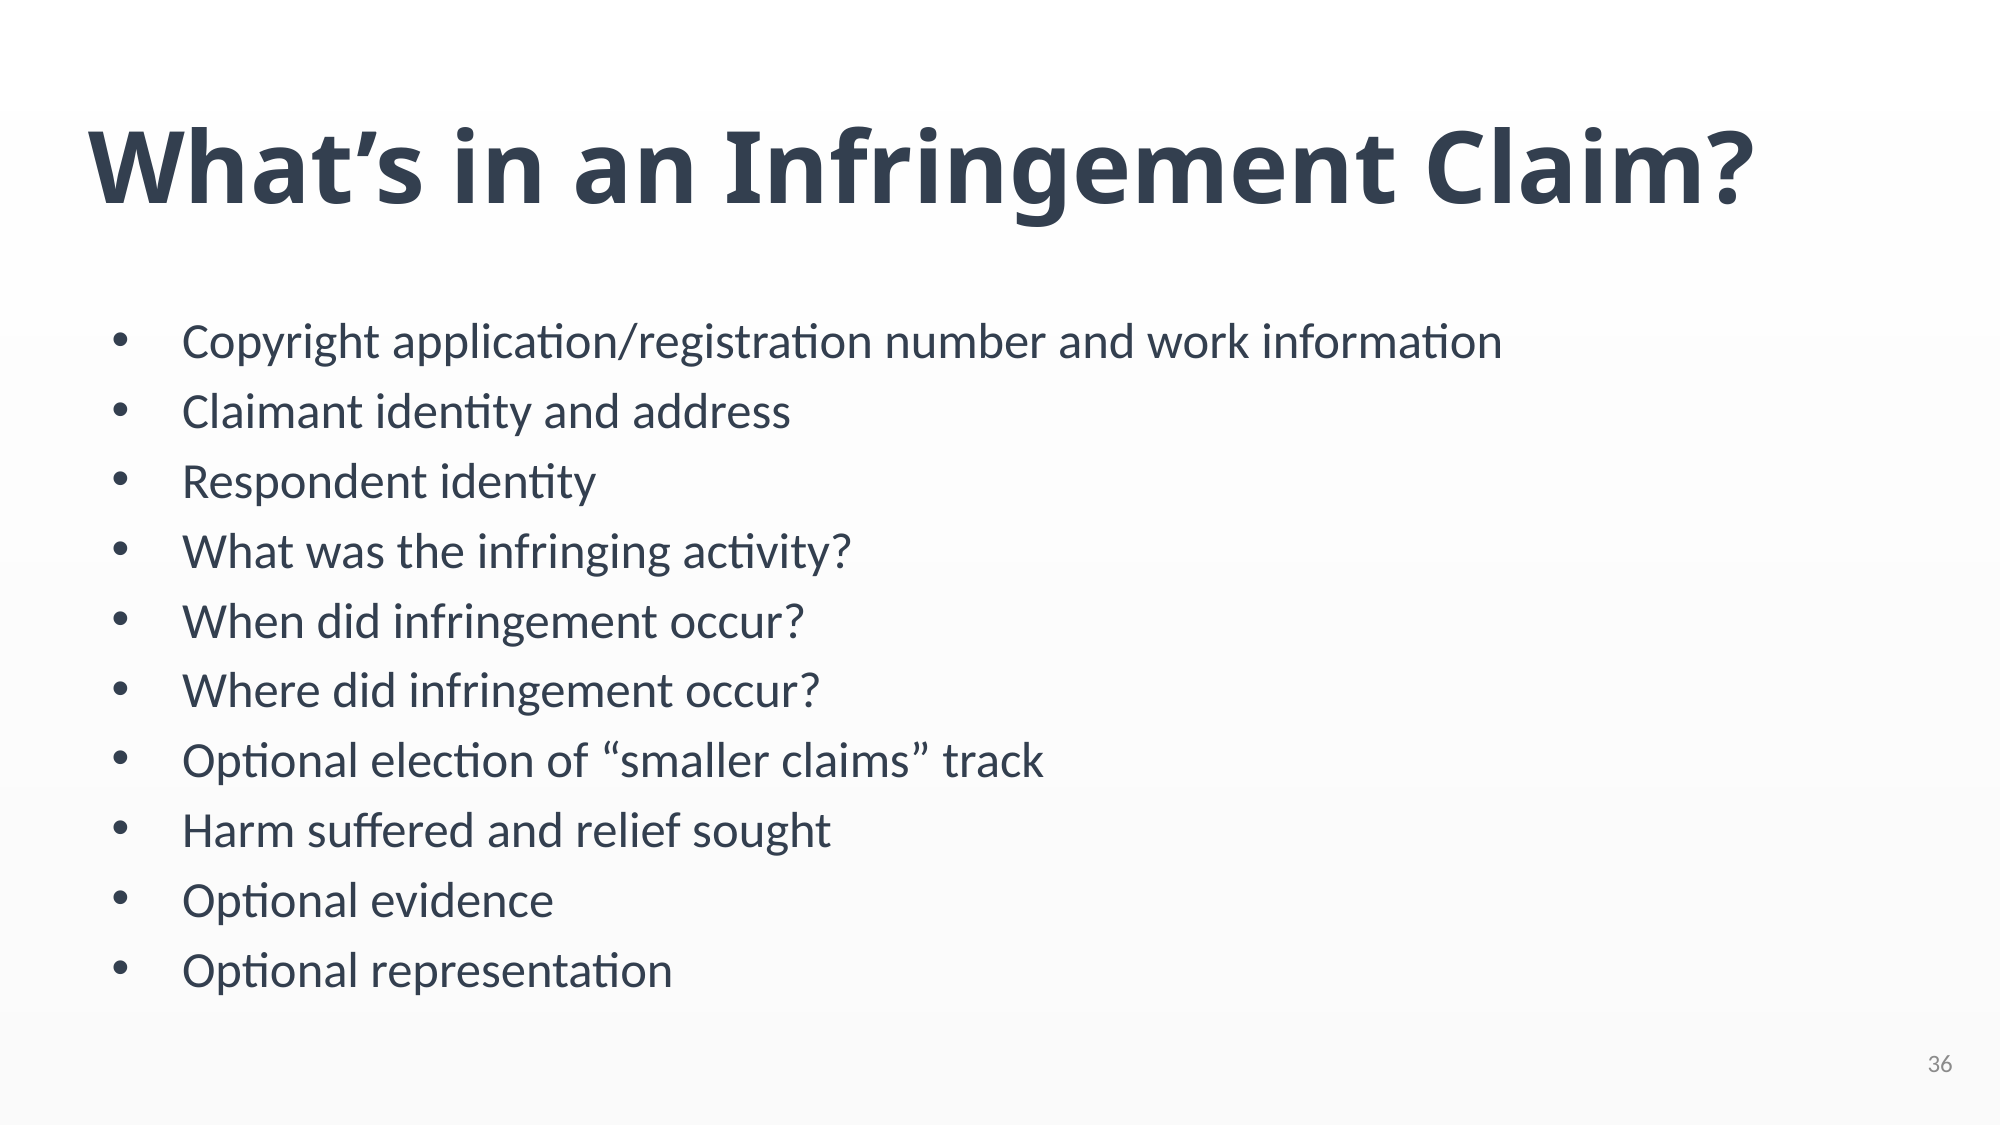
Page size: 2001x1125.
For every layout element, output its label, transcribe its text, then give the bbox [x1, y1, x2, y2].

list Copyright application/registration number and work information Claimant identity and address Respondent identity What was the infringing activity? When did infringement occur? Where did infringement occur? Optional election of “smaller claims” track Harm suffered and relief sought Optional evidence Optional representation [68, 279, 1911, 1020]
title What’s in an Infringement Claim? [68, 97, 1932, 223]
slide_number 36 [1853, 1019, 1974, 1106]
